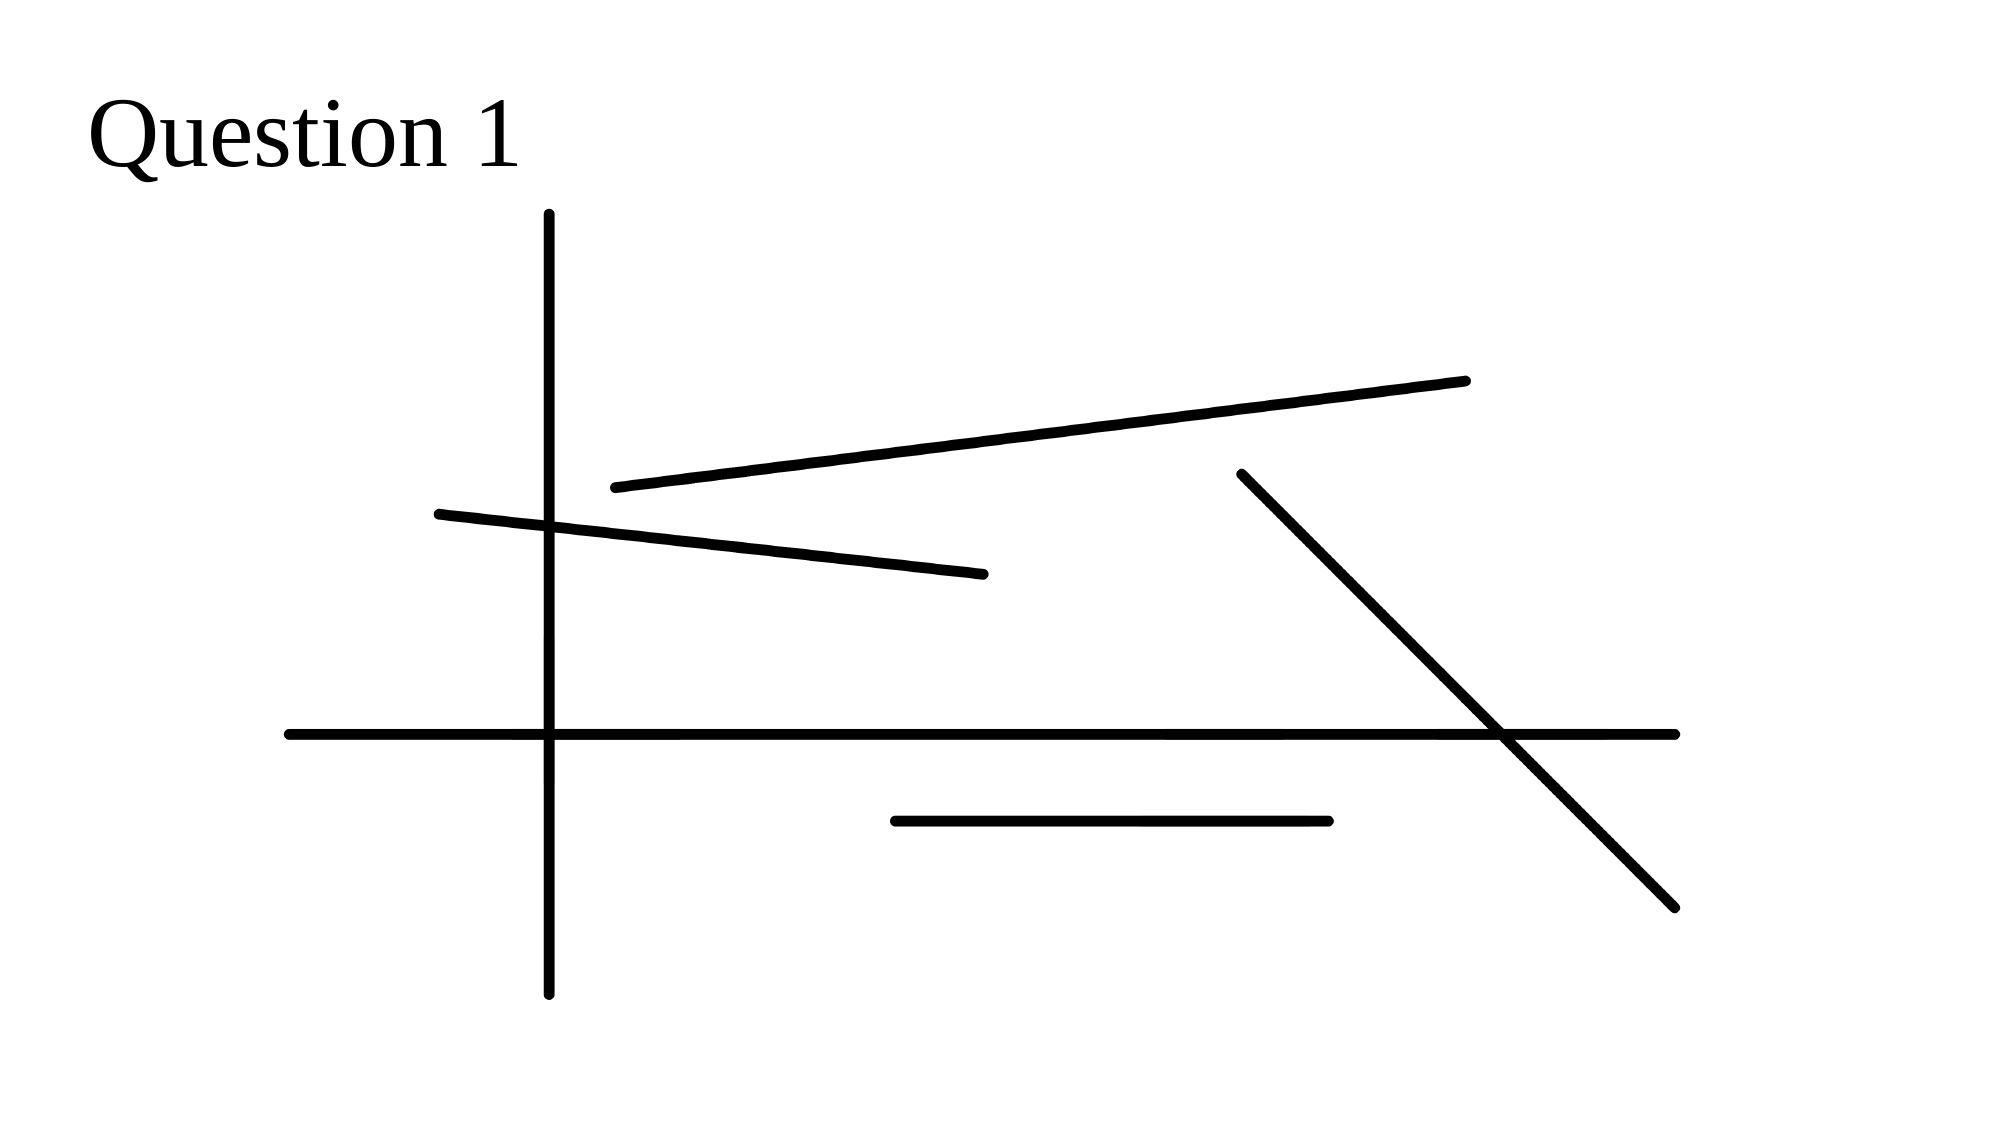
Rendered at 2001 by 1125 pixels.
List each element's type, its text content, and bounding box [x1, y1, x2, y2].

text_box Question 1 [72, 58, 550, 194]
picture [241, 161, 1738, 1032]
